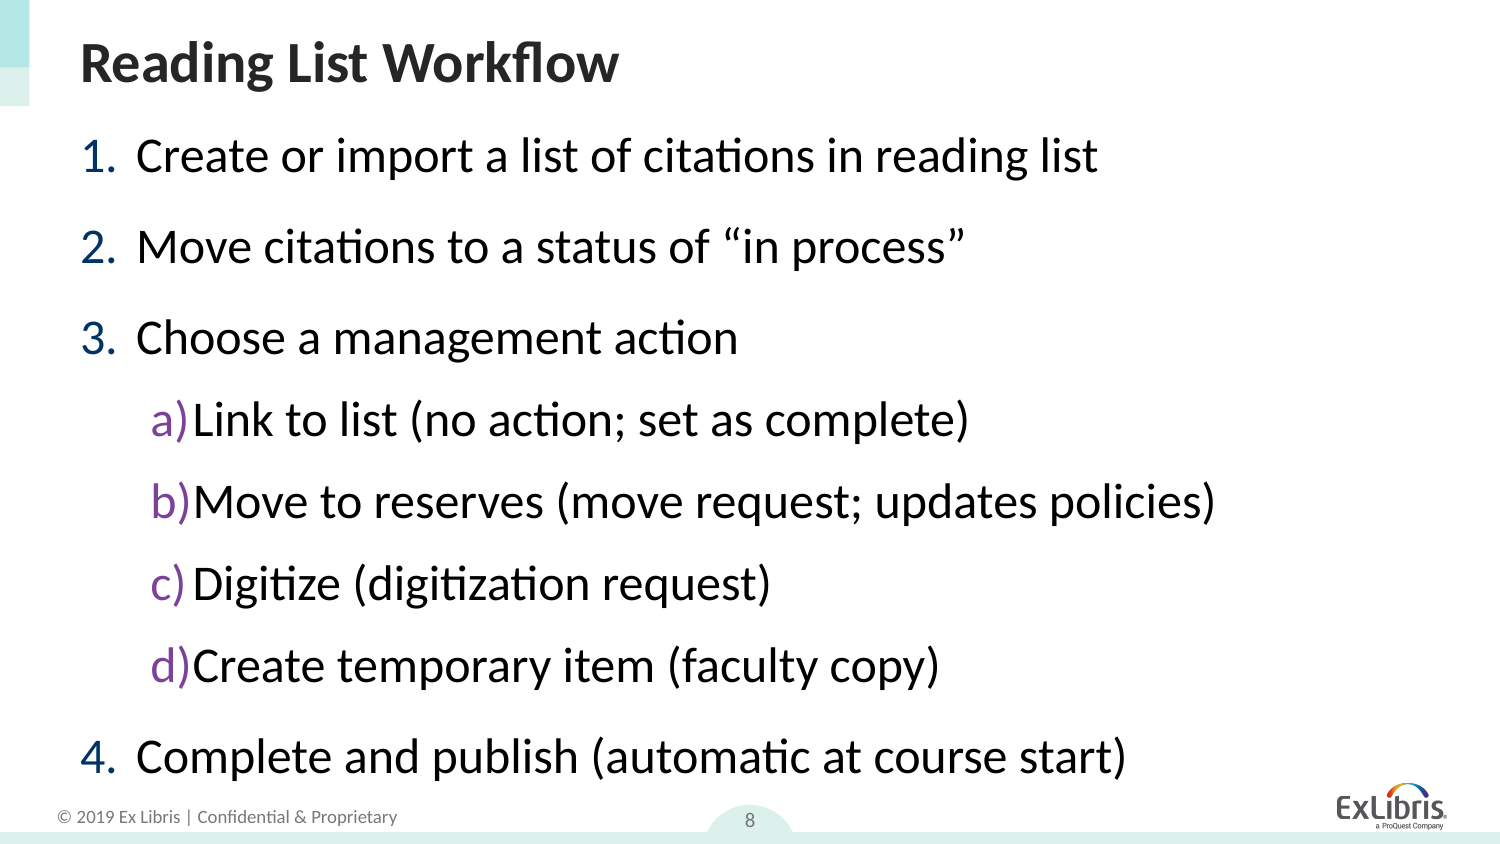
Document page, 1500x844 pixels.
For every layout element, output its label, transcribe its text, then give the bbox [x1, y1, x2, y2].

list Create or import a list of citations in reading list Move citations to a status of “in process” Choose a management action Link to list (no action; set as complete) Move to reserves (move request; updates policies) Digitize (digitization request) Create temporary item (faculty copy) Complete and publish (automatic at course start) [64, 114, 1447, 768]
picture [1337, 783, 1447, 830]
slide_number 8 [705, 789, 795, 844]
title Reading List Workflow [64, 11, 1447, 107]
